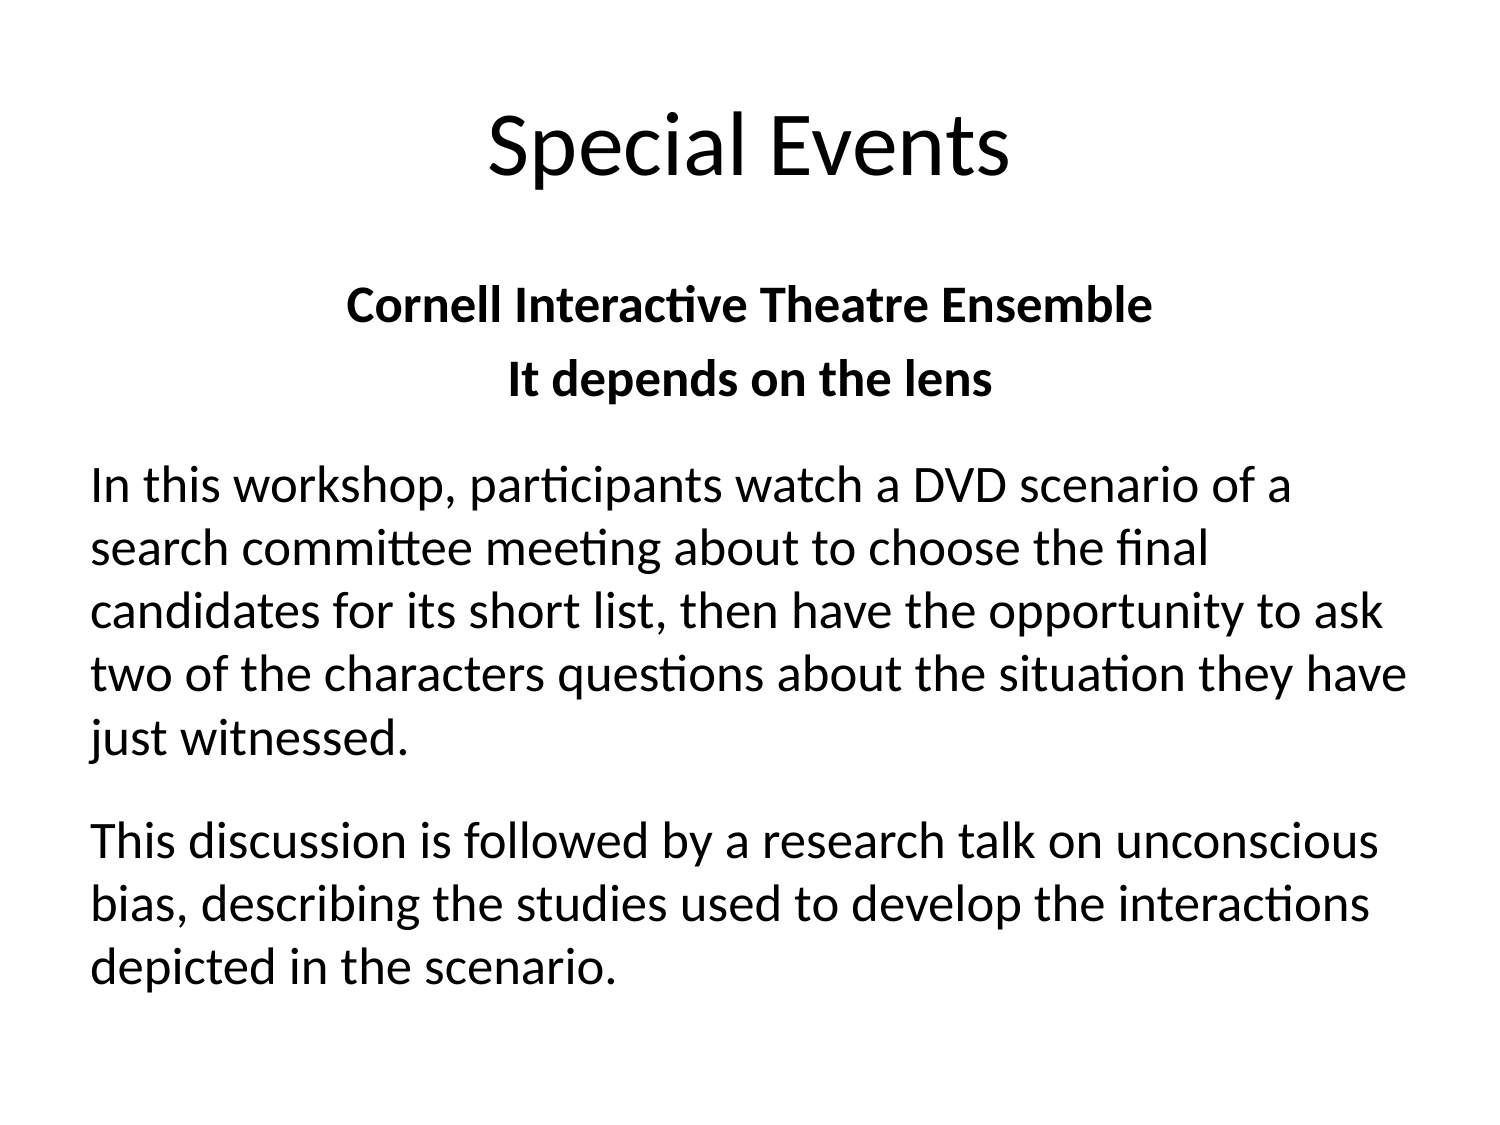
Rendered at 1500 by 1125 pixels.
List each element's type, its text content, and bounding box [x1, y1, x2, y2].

list Cornell Interactive Theatre Ensemble It depends on the lens In this workshop, participants watch a DVD scenario of a search committee meeting about to choose the final candidates for its short list, then have the opportunity to ask two of the characters questions about the situation they have just witnessed. This discussion is followed by a research talk on unconscious bias, describing the studies used to develop the interactions depicted in the scenario. [75, 262, 1425, 1005]
title Special Events [75, 45, 1425, 233]
